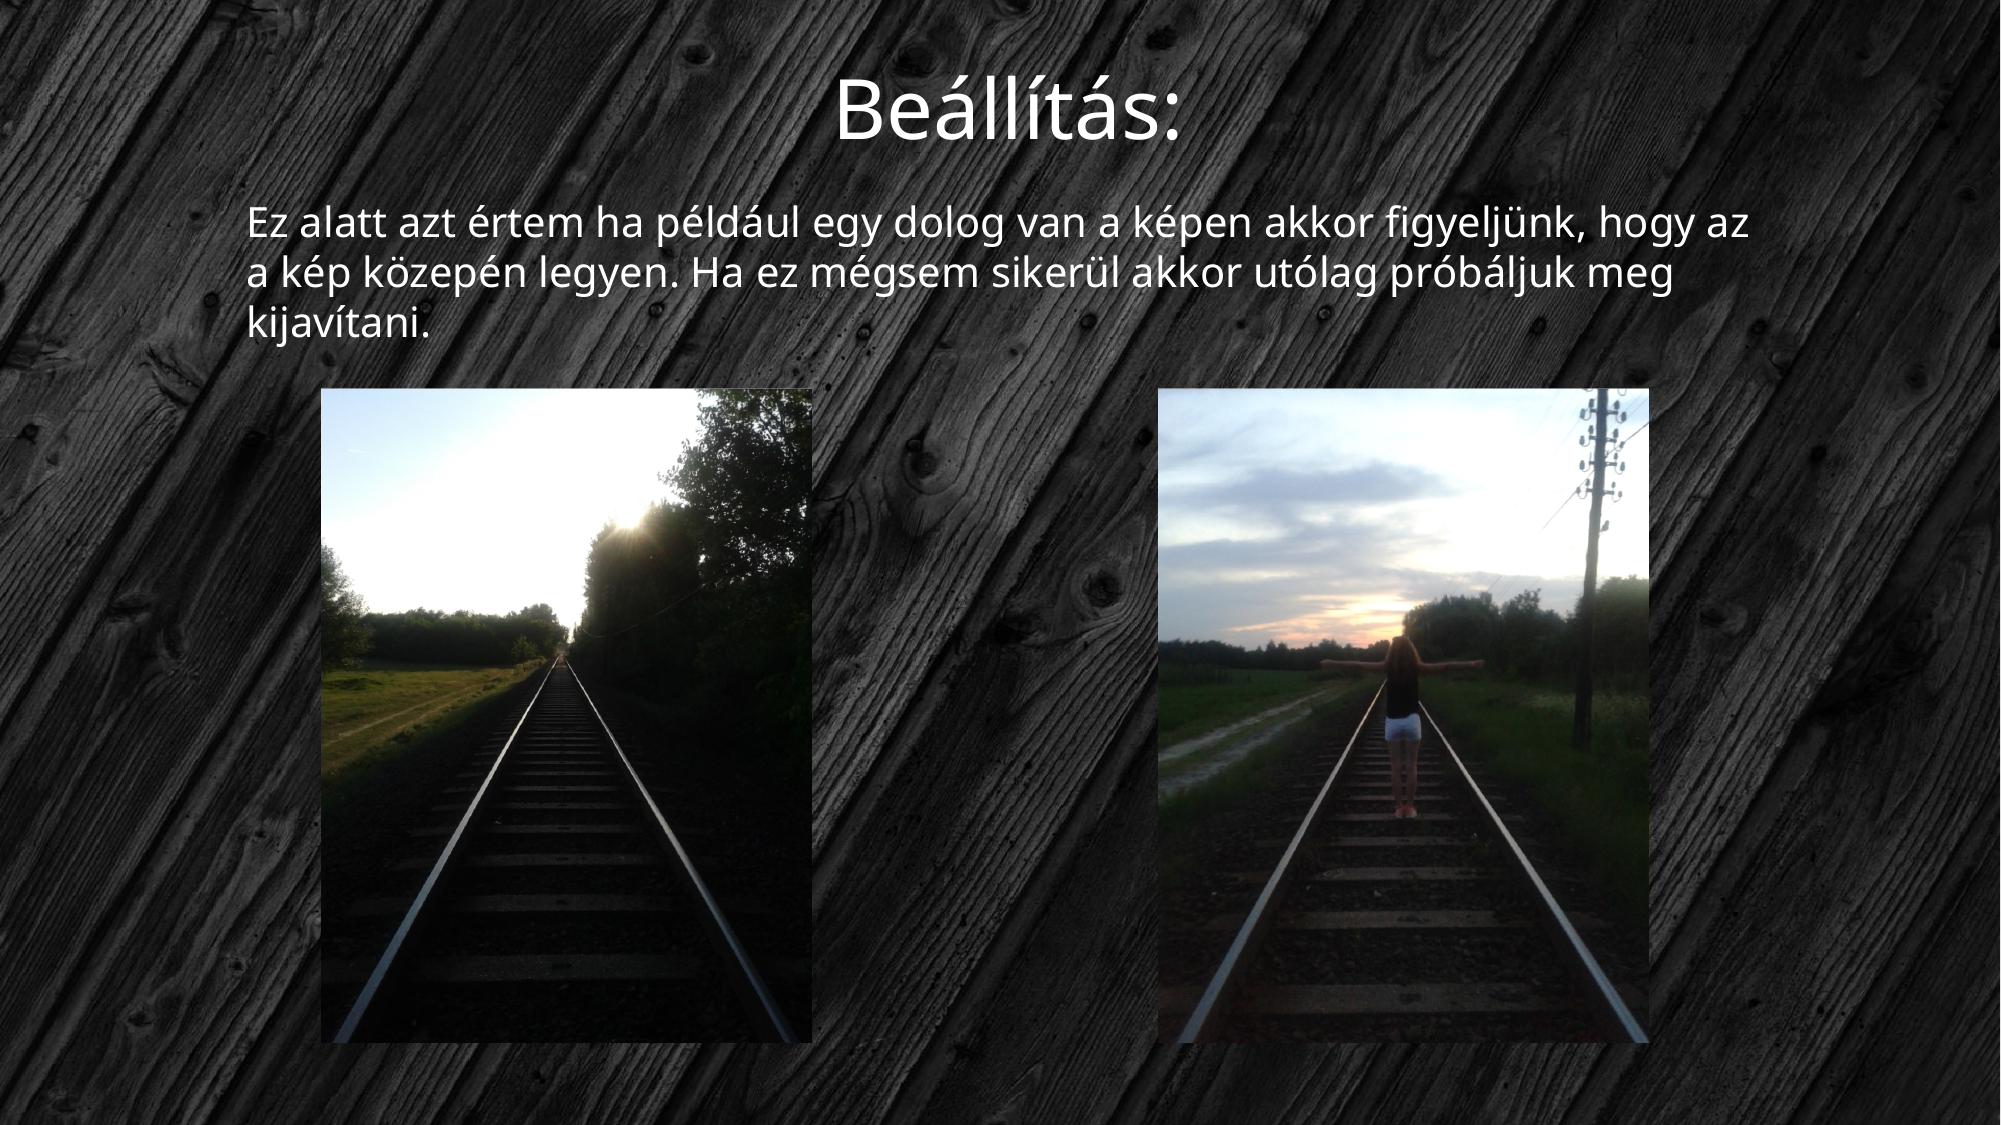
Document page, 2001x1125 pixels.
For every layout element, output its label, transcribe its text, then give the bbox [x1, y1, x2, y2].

picture [0, 0, 2001, 1125]
text_box Ez alatt azt értem ha például egy dolog van a képen akkor figyeljünk, hogy az a kép közepén legyen. Ha ez mégsem sikerül akkor utólag próbáljuk meg kijavítani. [231, 188, 1785, 353]
text_box Beállítás: [817, 48, 1199, 164]
